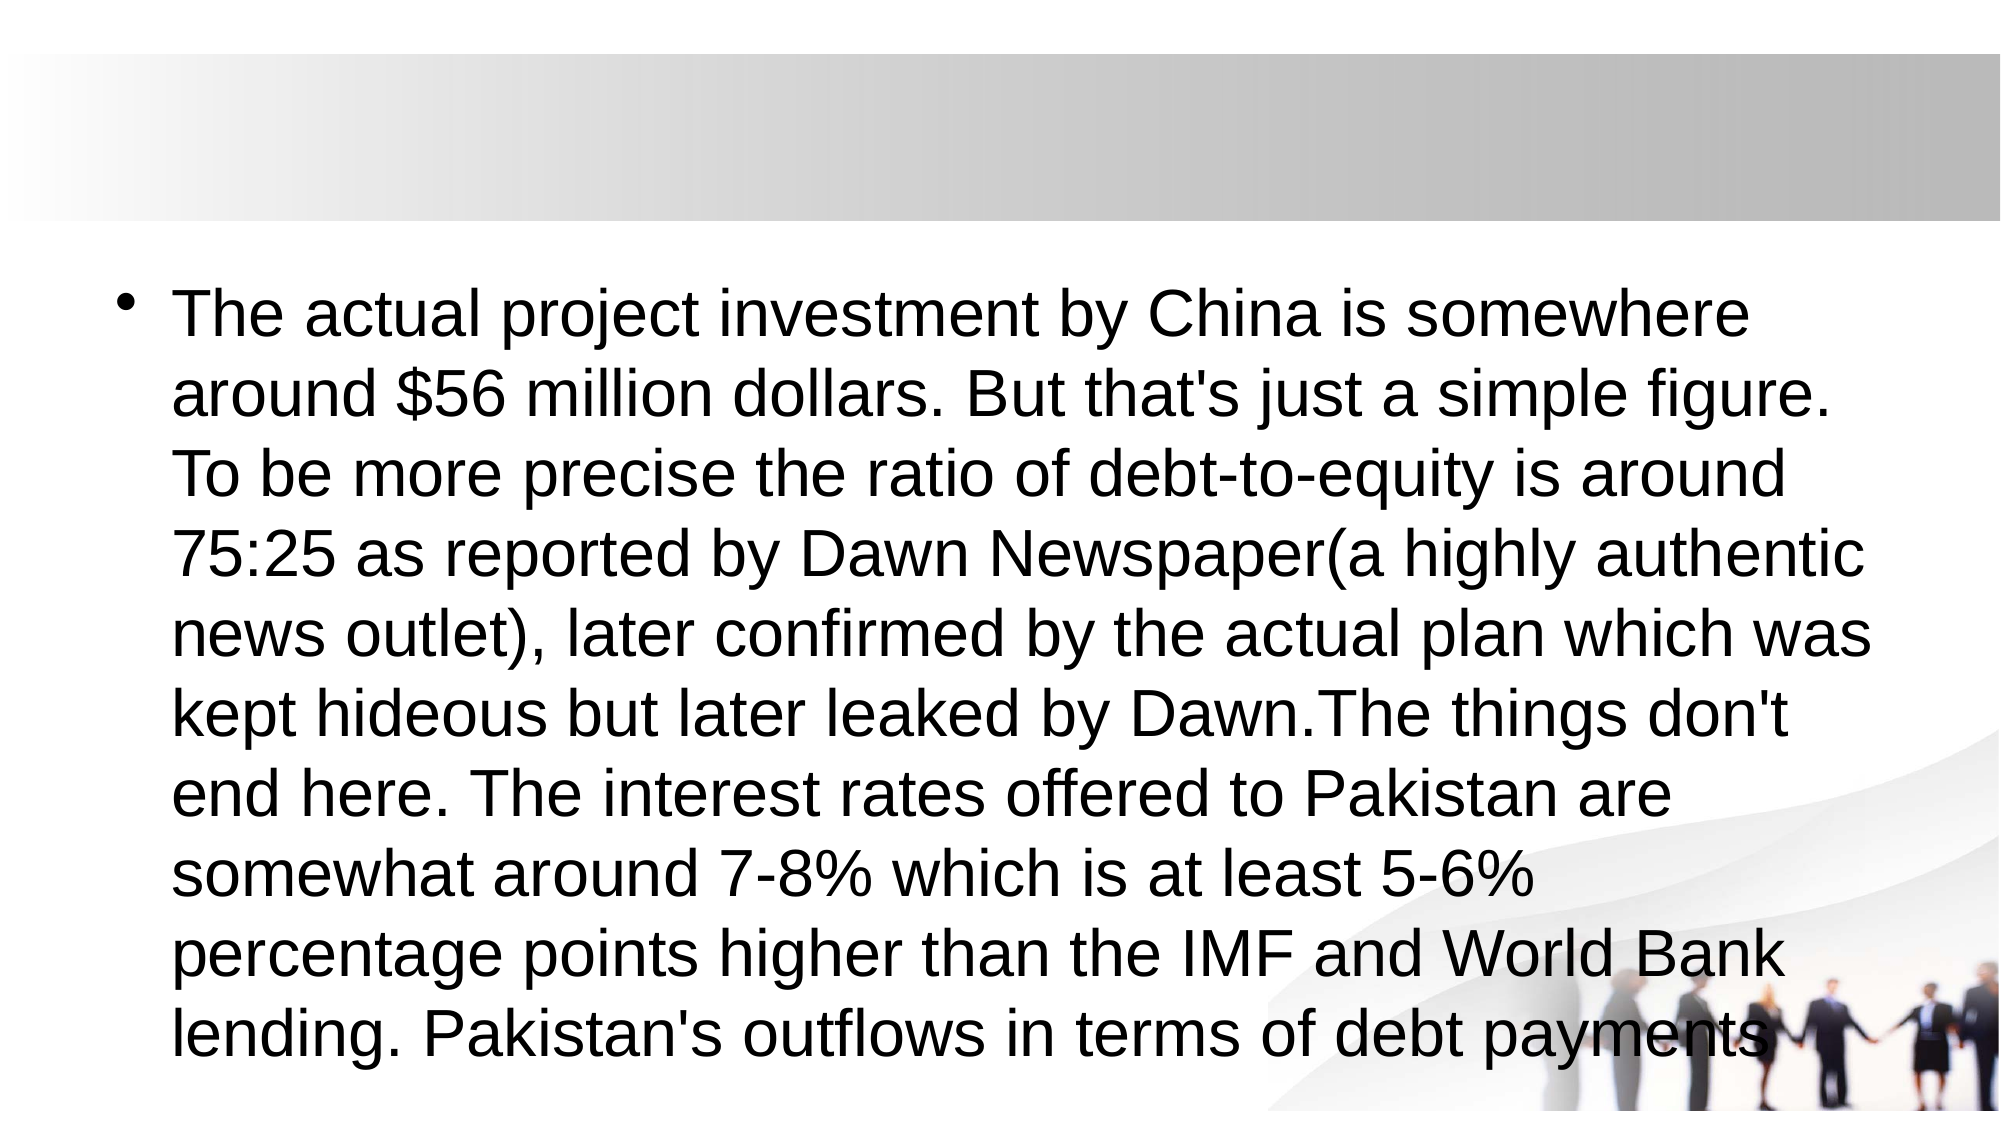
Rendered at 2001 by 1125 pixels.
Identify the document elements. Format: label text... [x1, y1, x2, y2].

list The actual project investment by China is somewhere around $56 million dollars. But that's just a simple figure. To be more precise the ratio of debt-to-equity is around 75:25 as reported by Dawn Newspaper(a highly authentic news outlet), later confirmed by the actual plan which was kept hideous but later leaked by Dawn.The things don't end here. The interest rates offered to Pakistan are somewhat around 7-8% which is at least 5-6% percentage points higher than the IMF and World Bank lending. Pakistan's outflows in terms of debt payments [99, 262, 1901, 1006]
picture [1268, 728, 1999, 1111]
